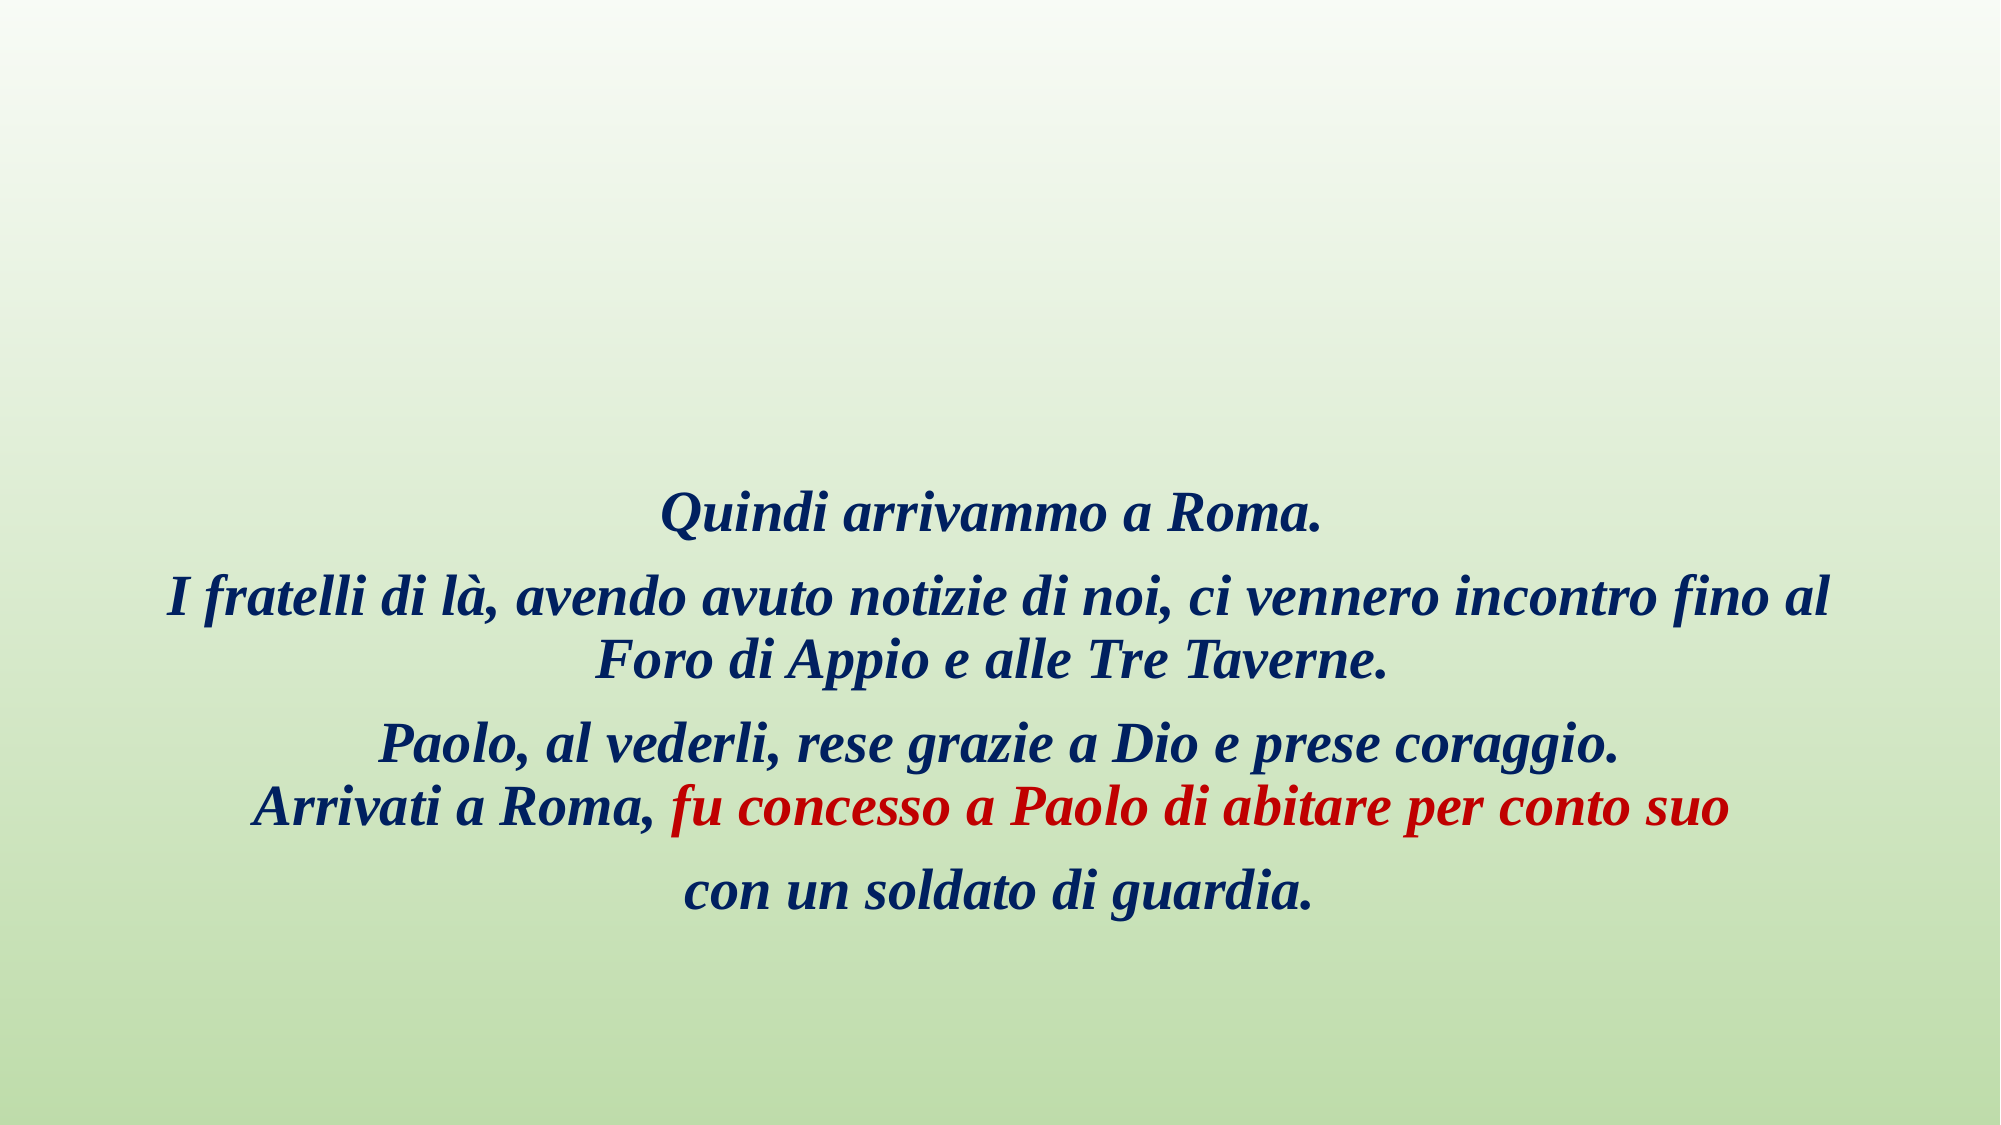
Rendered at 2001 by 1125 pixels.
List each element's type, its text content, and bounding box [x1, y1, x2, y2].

list Quindi arrivammo a Roma. I fratelli di là, avendo avuto notizie di noi, ci vennero incontro fino al Foro di Appio e alle Tre Taverne. Paolo, al vederli, rese grazie a Dio e prese coraggio. Arrivati a Roma, fu concesso a Paolo di abitare per conto suo con un soldato di guardia. [137, 299, 1863, 1014]
